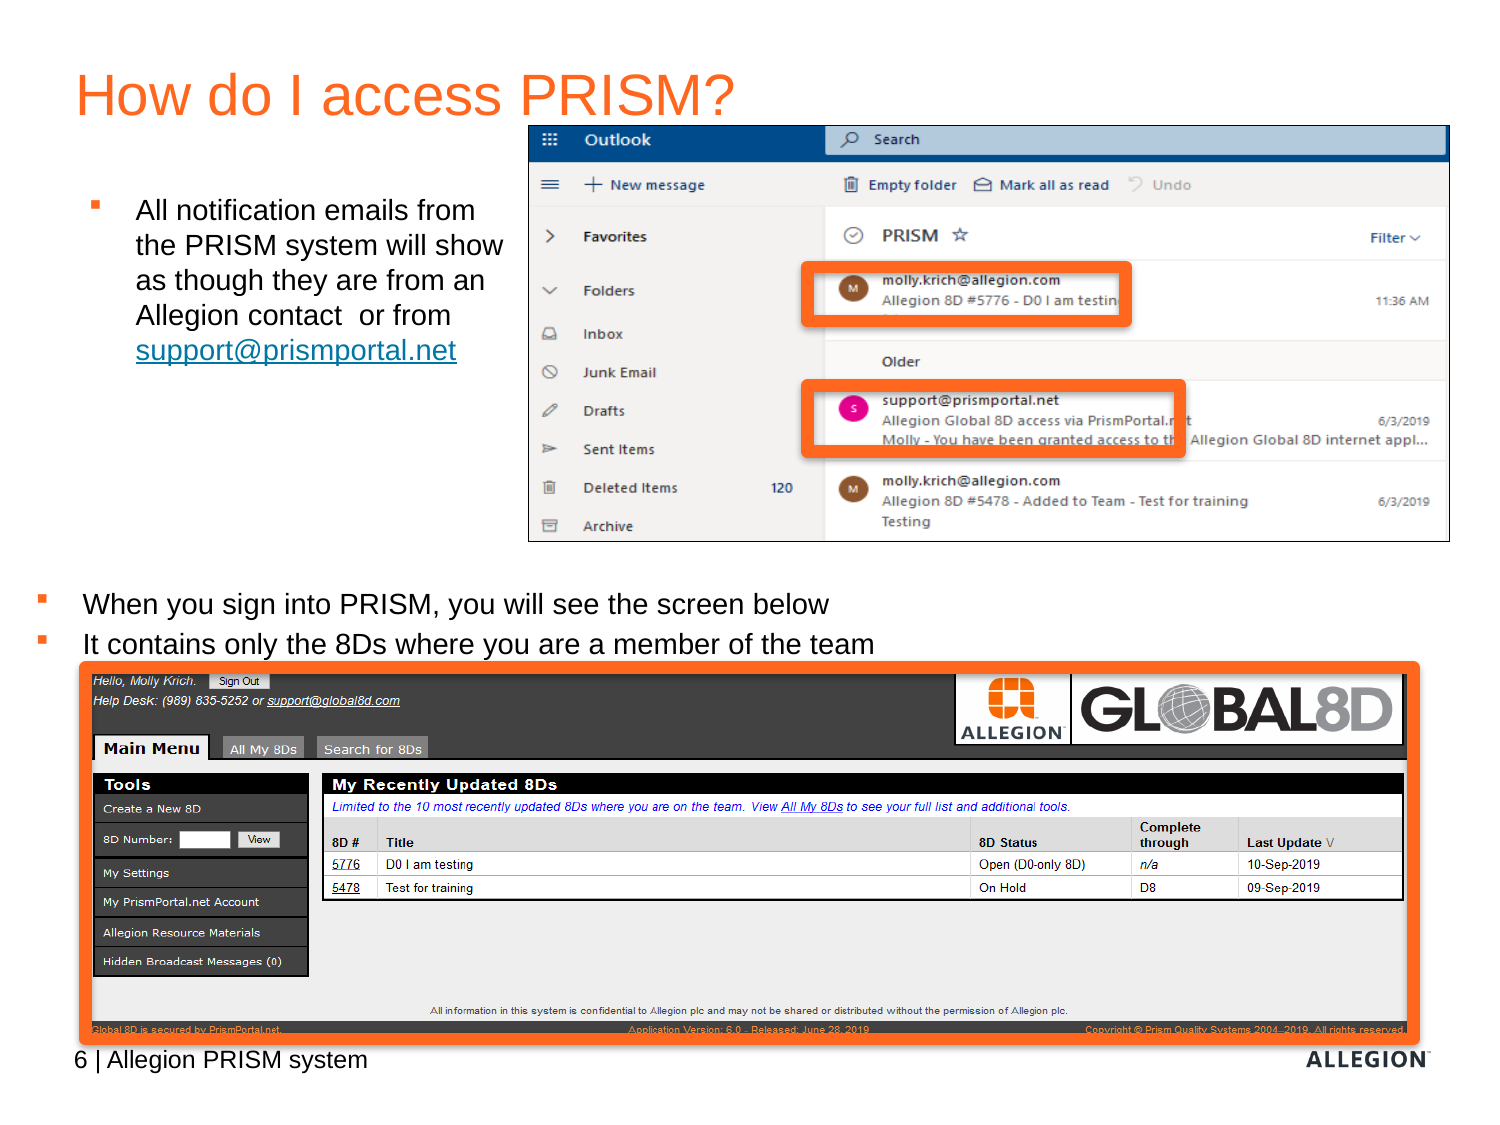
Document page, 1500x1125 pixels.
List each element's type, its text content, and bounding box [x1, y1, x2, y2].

text_box All notification emails from the PRISM system will show as though they are from an Allegion contact or from support@prismportal.net [88, 183, 522, 402]
picture [527, 125, 1451, 542]
title How do I access PRISM? [75, 49, 1425, 237]
picture [85, 668, 1434, 1071]
text_box When you sign into PRISM, you will see the screen below It contains only the 8Ds where you are a member of the team [35, 577, 1450, 713]
